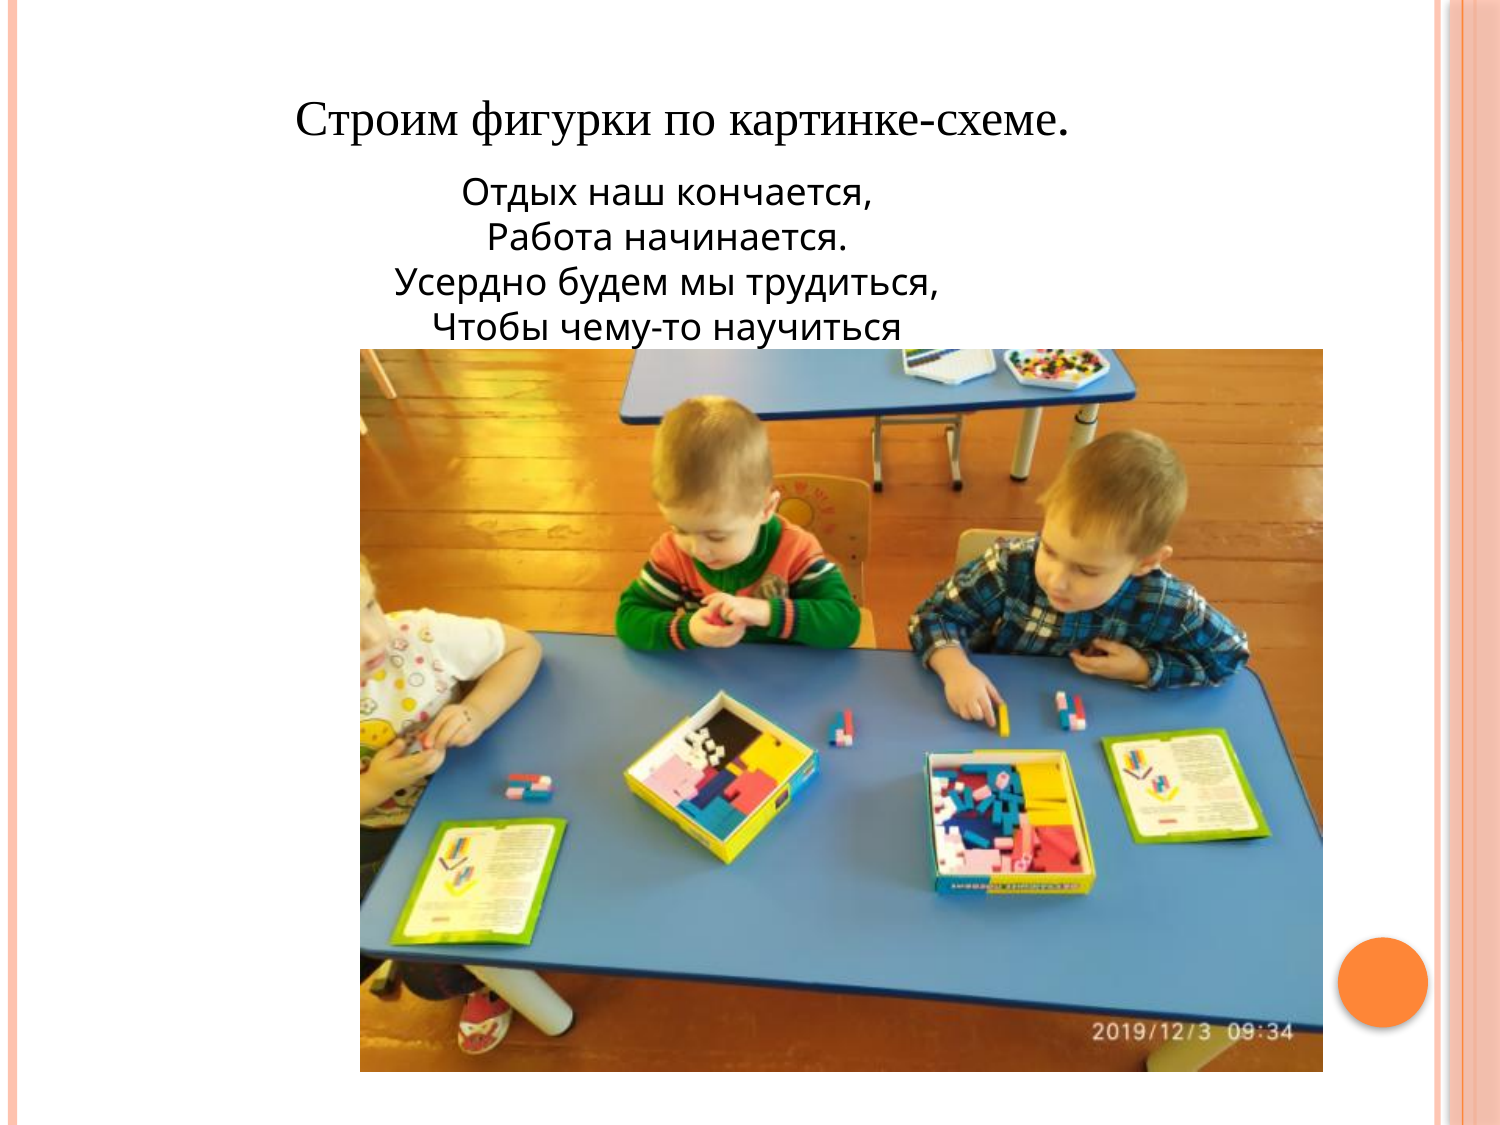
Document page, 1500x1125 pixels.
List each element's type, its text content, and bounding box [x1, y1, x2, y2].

text_box Строим фигурки по картинке-схеме. [280, 78, 1084, 160]
picture [359, 349, 1324, 1073]
text_box Отдых наш кончается, Работа начинается. Усердно будем мы трудиться, Чтобы чему-то научиться [182, 160, 1152, 401]
